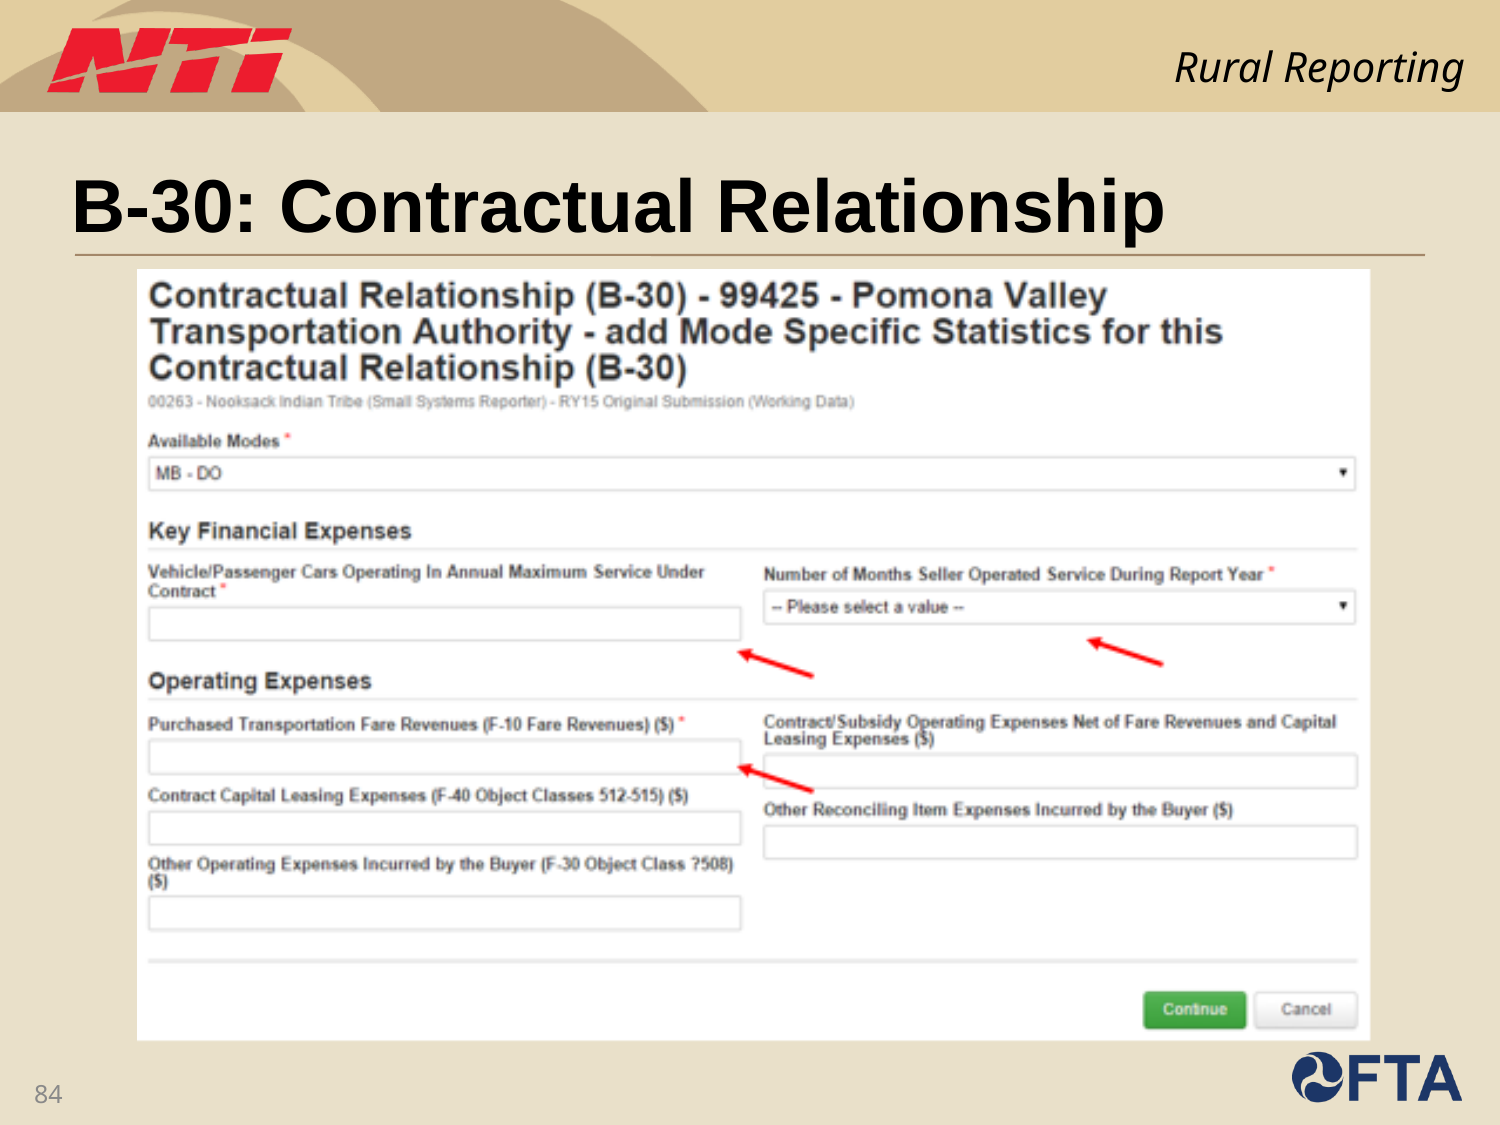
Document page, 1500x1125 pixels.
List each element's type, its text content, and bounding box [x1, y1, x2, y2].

title B-30: Contractual Relationship [56, 134, 1407, 270]
picture [137, 269, 1462, 1124]
slide_number 84 [0, 1065, 78, 1125]
picture [0, 0, 1500, 112]
